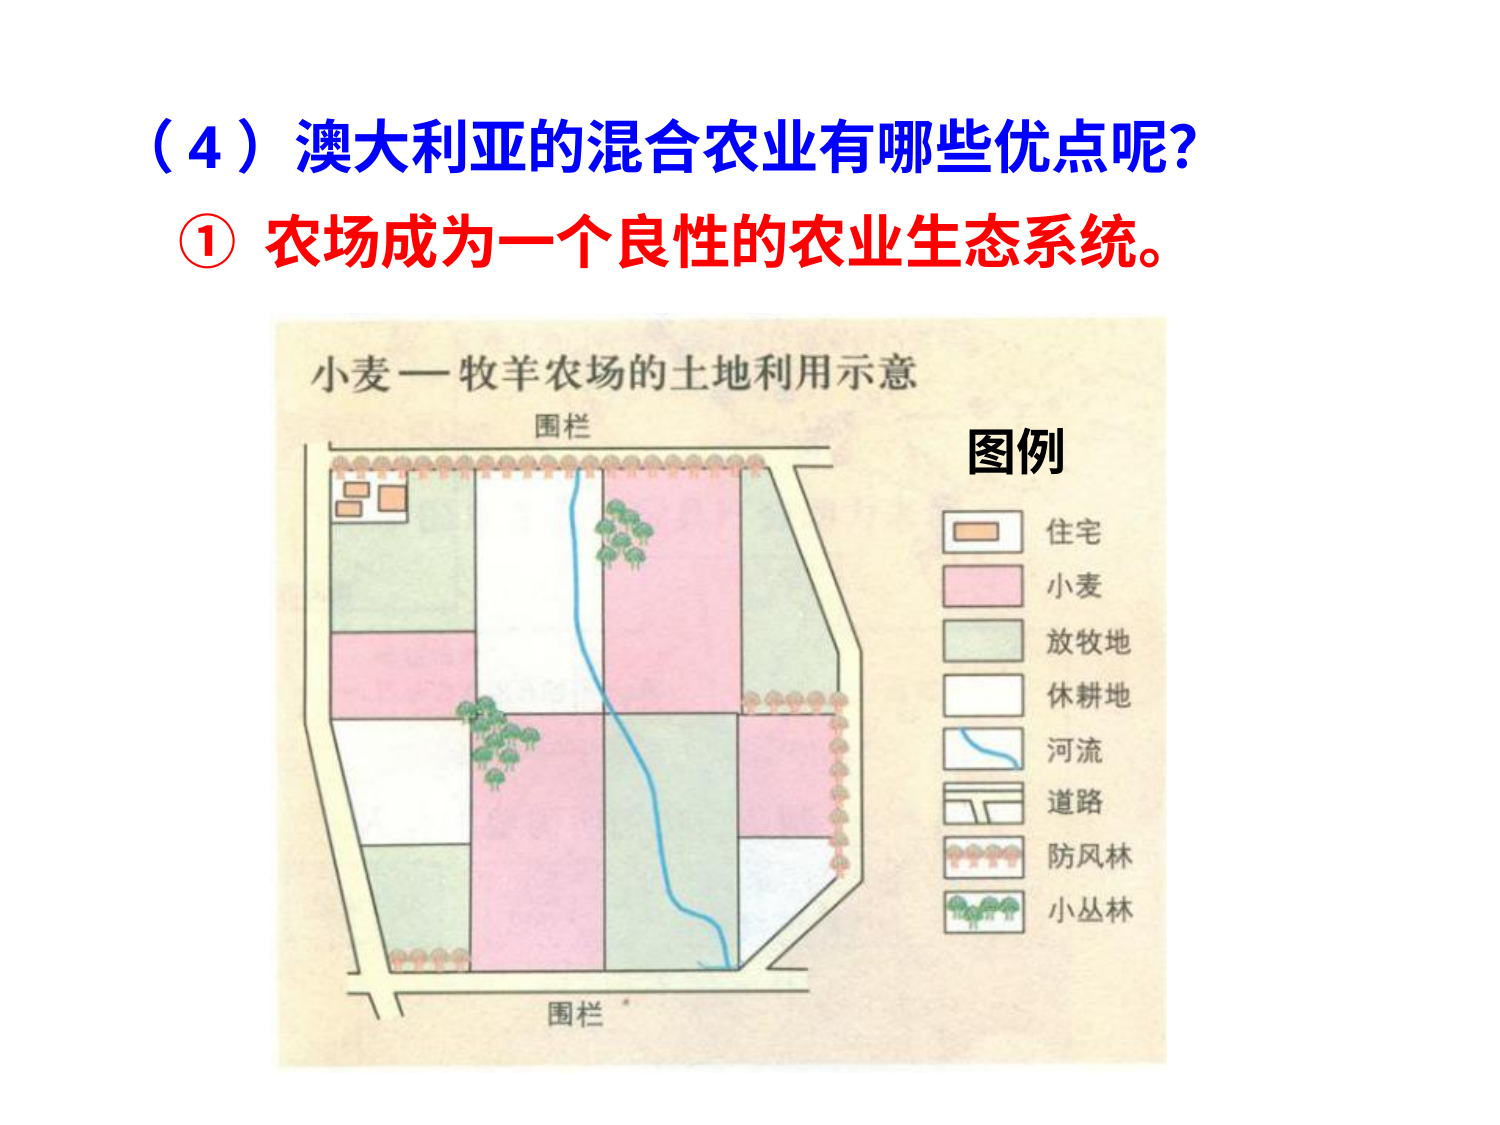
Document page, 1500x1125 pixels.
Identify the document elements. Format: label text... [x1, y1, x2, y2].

text_box ① 农场成为一个良性的农业生态系统。 [163, 197, 1346, 283]
text_box （4）澳大利亚的混合农业有哪些优点呢？ [102, 102, 1338, 188]
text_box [270, 313, 1167, 1073]
